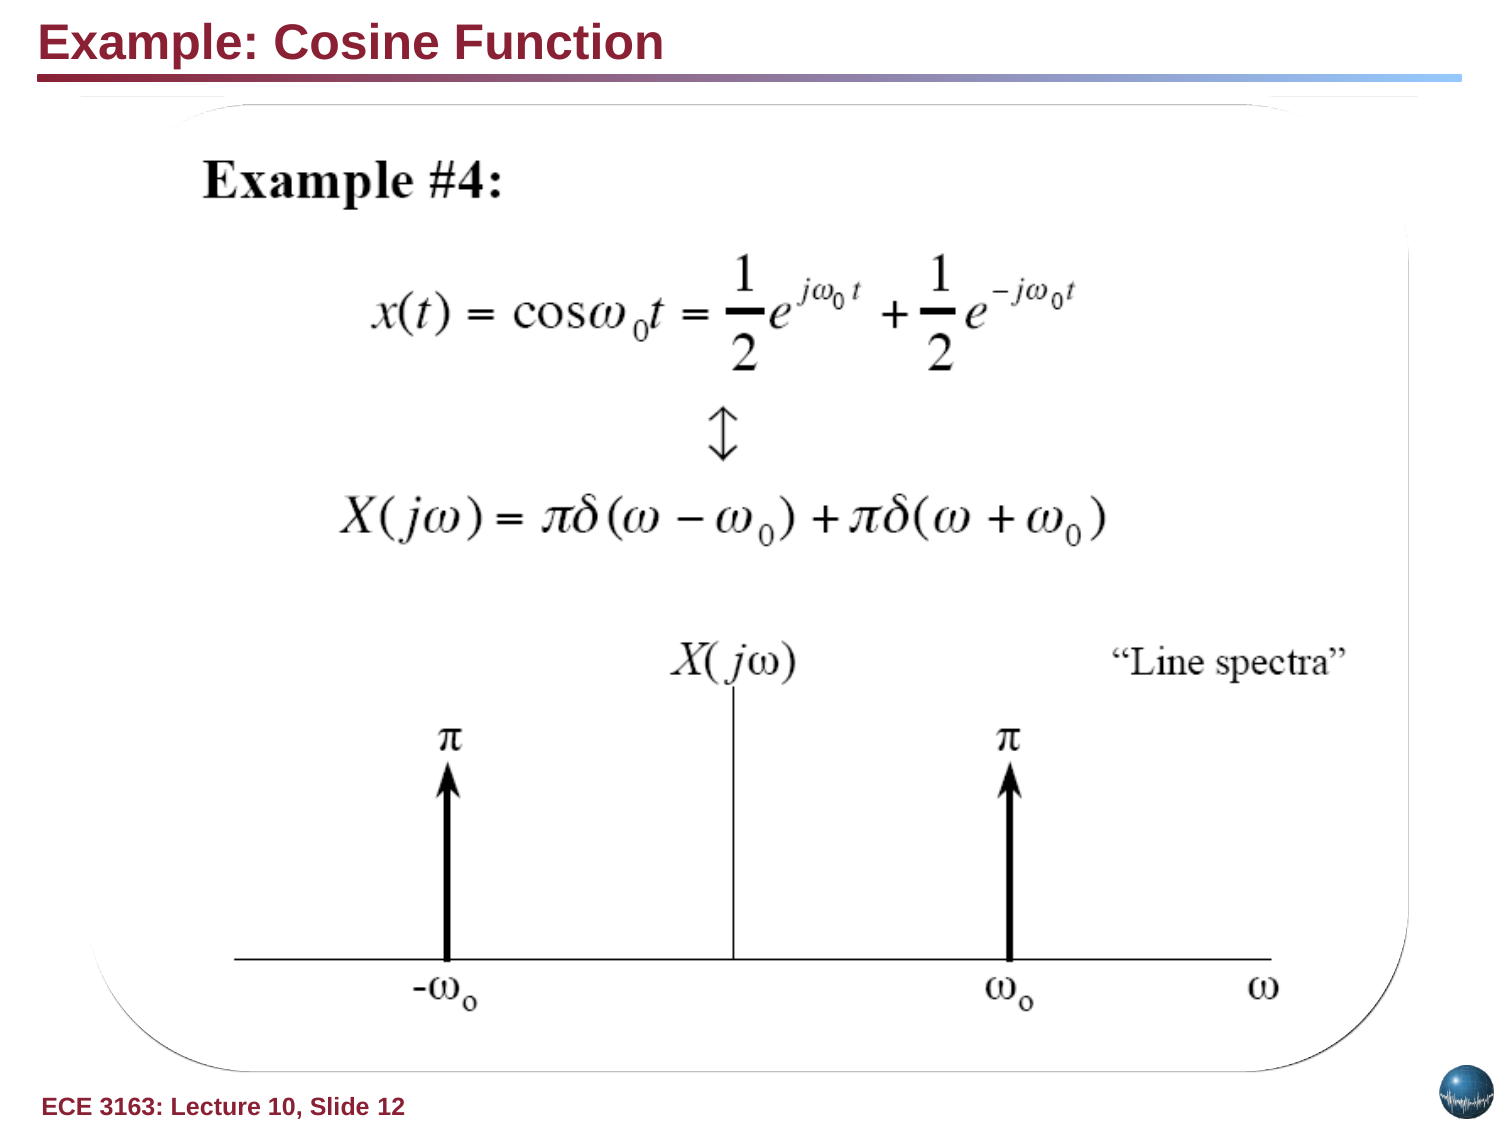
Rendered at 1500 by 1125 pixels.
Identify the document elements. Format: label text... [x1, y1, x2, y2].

picture [1439, 1065, 1494, 1119]
text_box Example: Cosine Function [37, 9, 1445, 70]
picture [80, 96, 1418, 1088]
